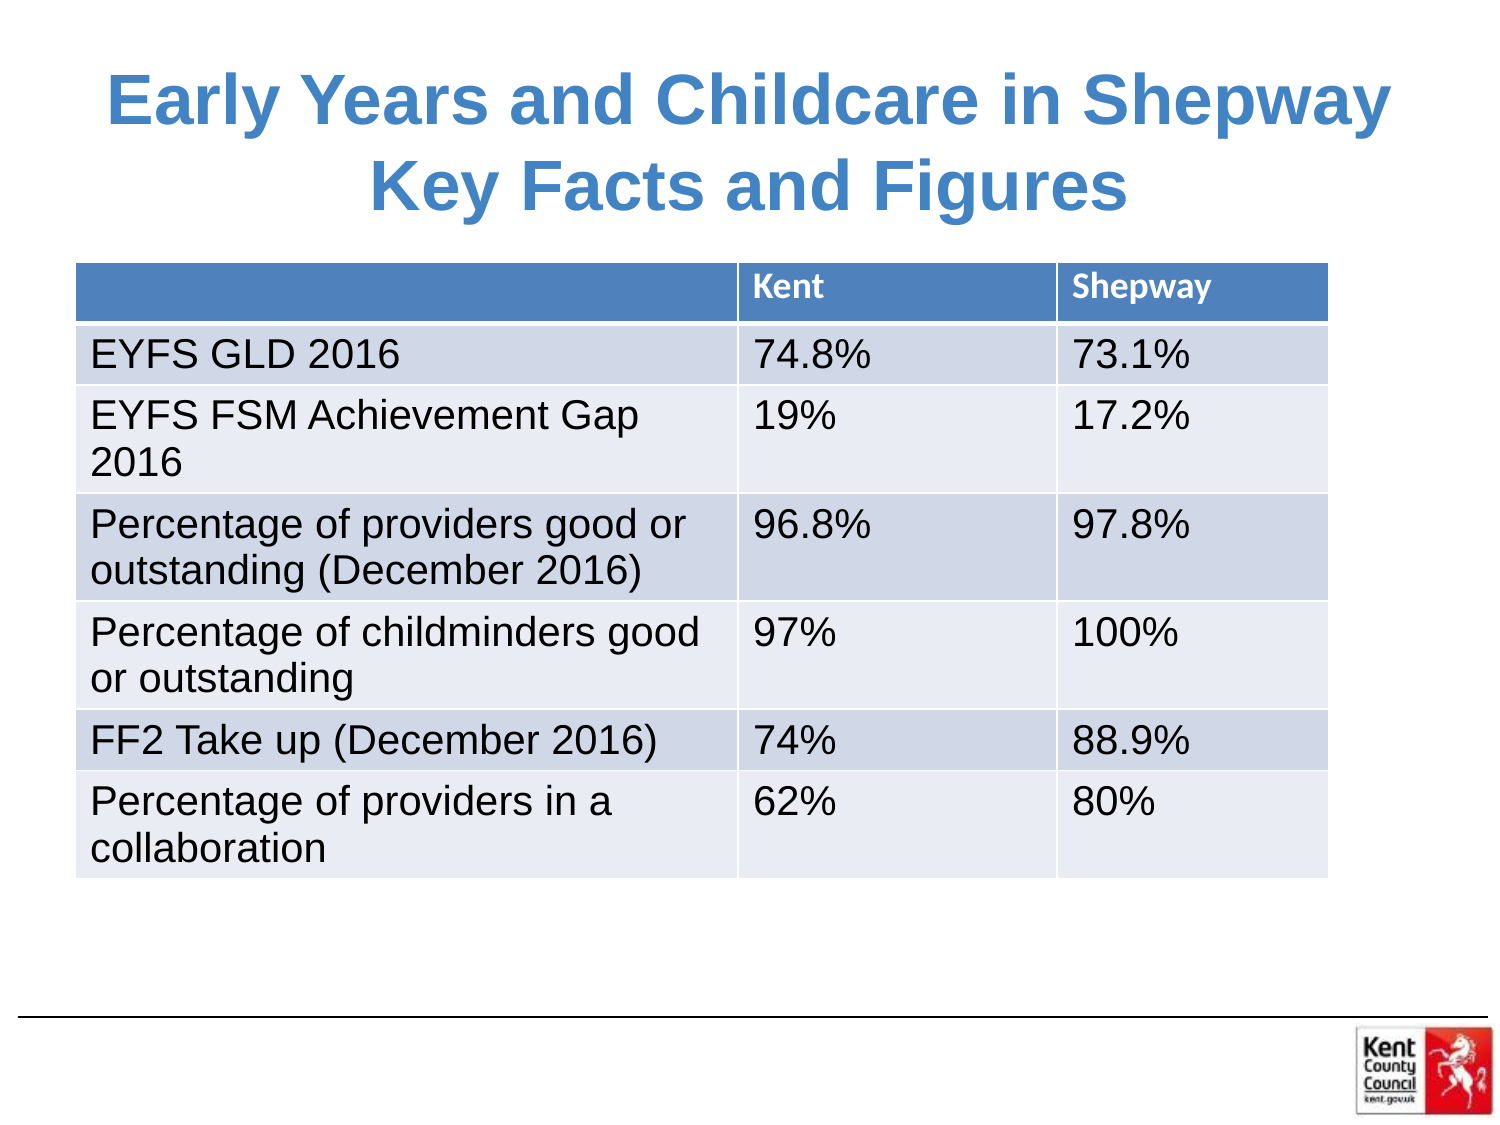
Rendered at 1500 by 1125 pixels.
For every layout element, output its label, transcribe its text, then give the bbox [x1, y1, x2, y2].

title Early Years and Childcare in Shepway Key Facts and Figures [75, 45, 1425, 233]
table_cell EYFS GLD 2016 [76, 326, 737, 384]
table_cell 17.2% [1058, 386, 1328, 492]
table_cell FF2 Take up (December 2016) [76, 710, 737, 770]
table_cell 80% [1058, 771, 1328, 878]
table_cell 74.8% [739, 326, 1056, 384]
table_cell 62% [739, 771, 1056, 878]
table_header Kent [739, 263, 1056, 321]
table_cell 97.8% [1058, 494, 1328, 600]
table_cell 73.1% [1058, 326, 1328, 384]
table_cell 88.9% [1058, 710, 1328, 770]
table_header Shepway [1058, 263, 1328, 321]
table_cell 96.8% [739, 494, 1056, 600]
picture [1353, 1023, 1495, 1118]
table_cell 97% [739, 602, 1056, 708]
table_cell 74% [739, 710, 1056, 770]
table_cell Percentage of providers good or outstanding (December 2016) [76, 494, 737, 600]
table_cell Percentage of childminders good or outstanding [76, 602, 737, 708]
table_header [76, 263, 737, 321]
table_cell 100% [1058, 602, 1328, 708]
table_cell 19% [739, 386, 1056, 492]
table_cell EYFS FSM Achievement Gap 2016 [76, 386, 737, 492]
table_cell Percentage of providers in a collaboration [76, 771, 737, 878]
